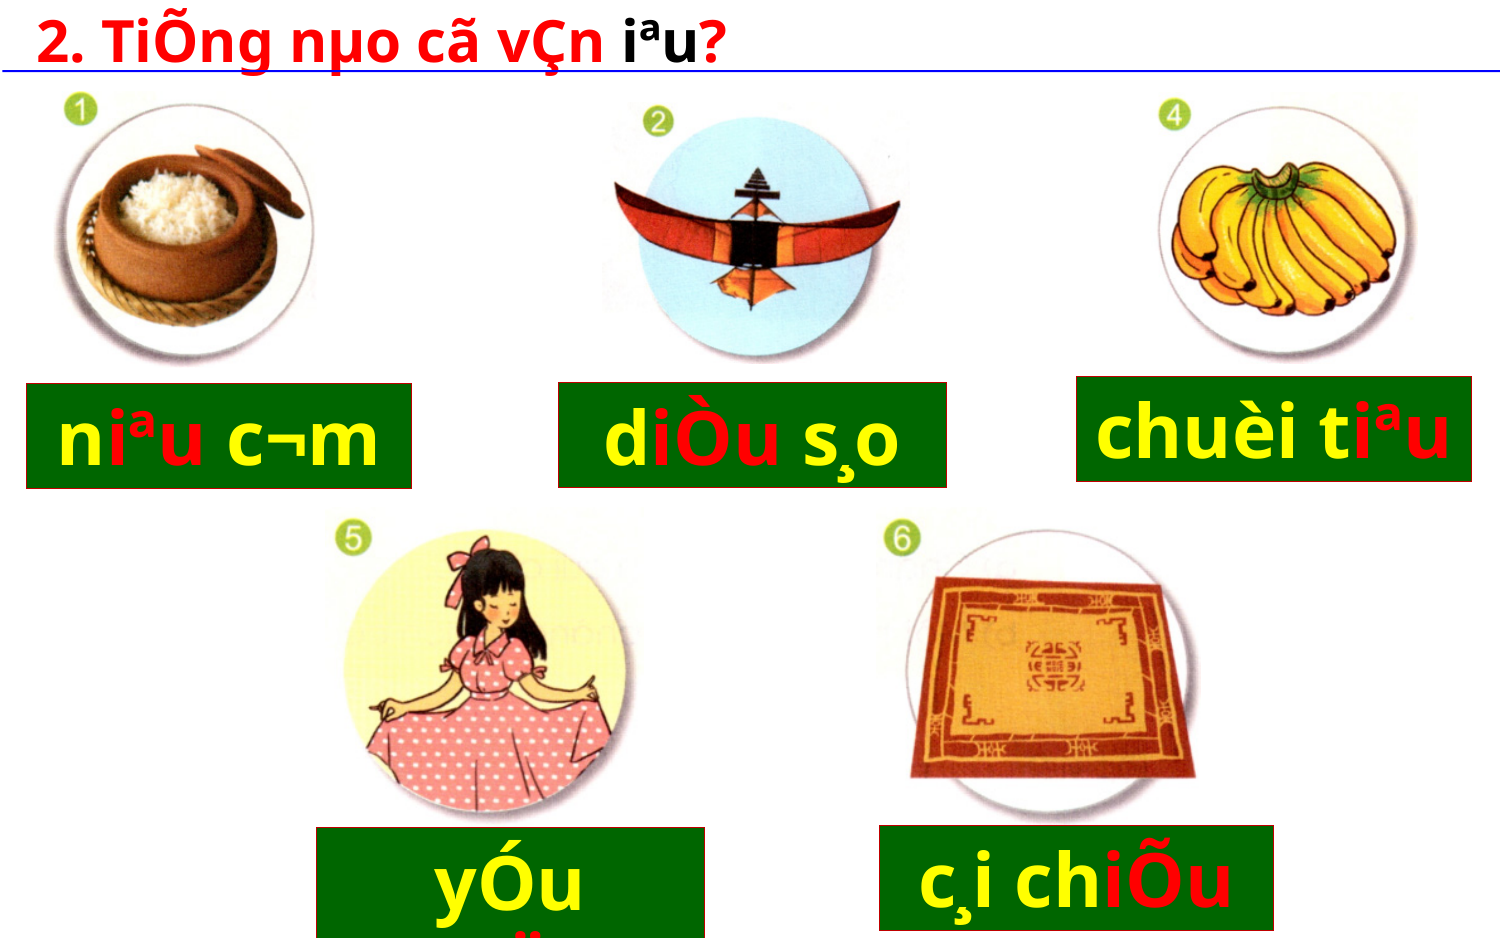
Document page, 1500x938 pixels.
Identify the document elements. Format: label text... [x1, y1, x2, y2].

text_box niªu c¬m [26, 383, 412, 489]
text_box yÓu ®iÖu [316, 827, 705, 938]
text_box diÒu s¸o [558, 382, 947, 488]
picture [325, 507, 644, 829]
text_box chuèi tiªu [1076, 376, 1472, 482]
picture [601, 102, 911, 364]
picture [1150, 92, 1418, 364]
text_box 2. TiÕng nµo cã vÇn iªu? [21, 72, 1500, 82]
text_box c¸i chiÕu [879, 825, 1274, 931]
text_box 2. TiÕng nµo cã vÇn iªu? [21, 0, 1500, 71]
picture [53, 91, 317, 368]
picture [875, 507, 1201, 829]
